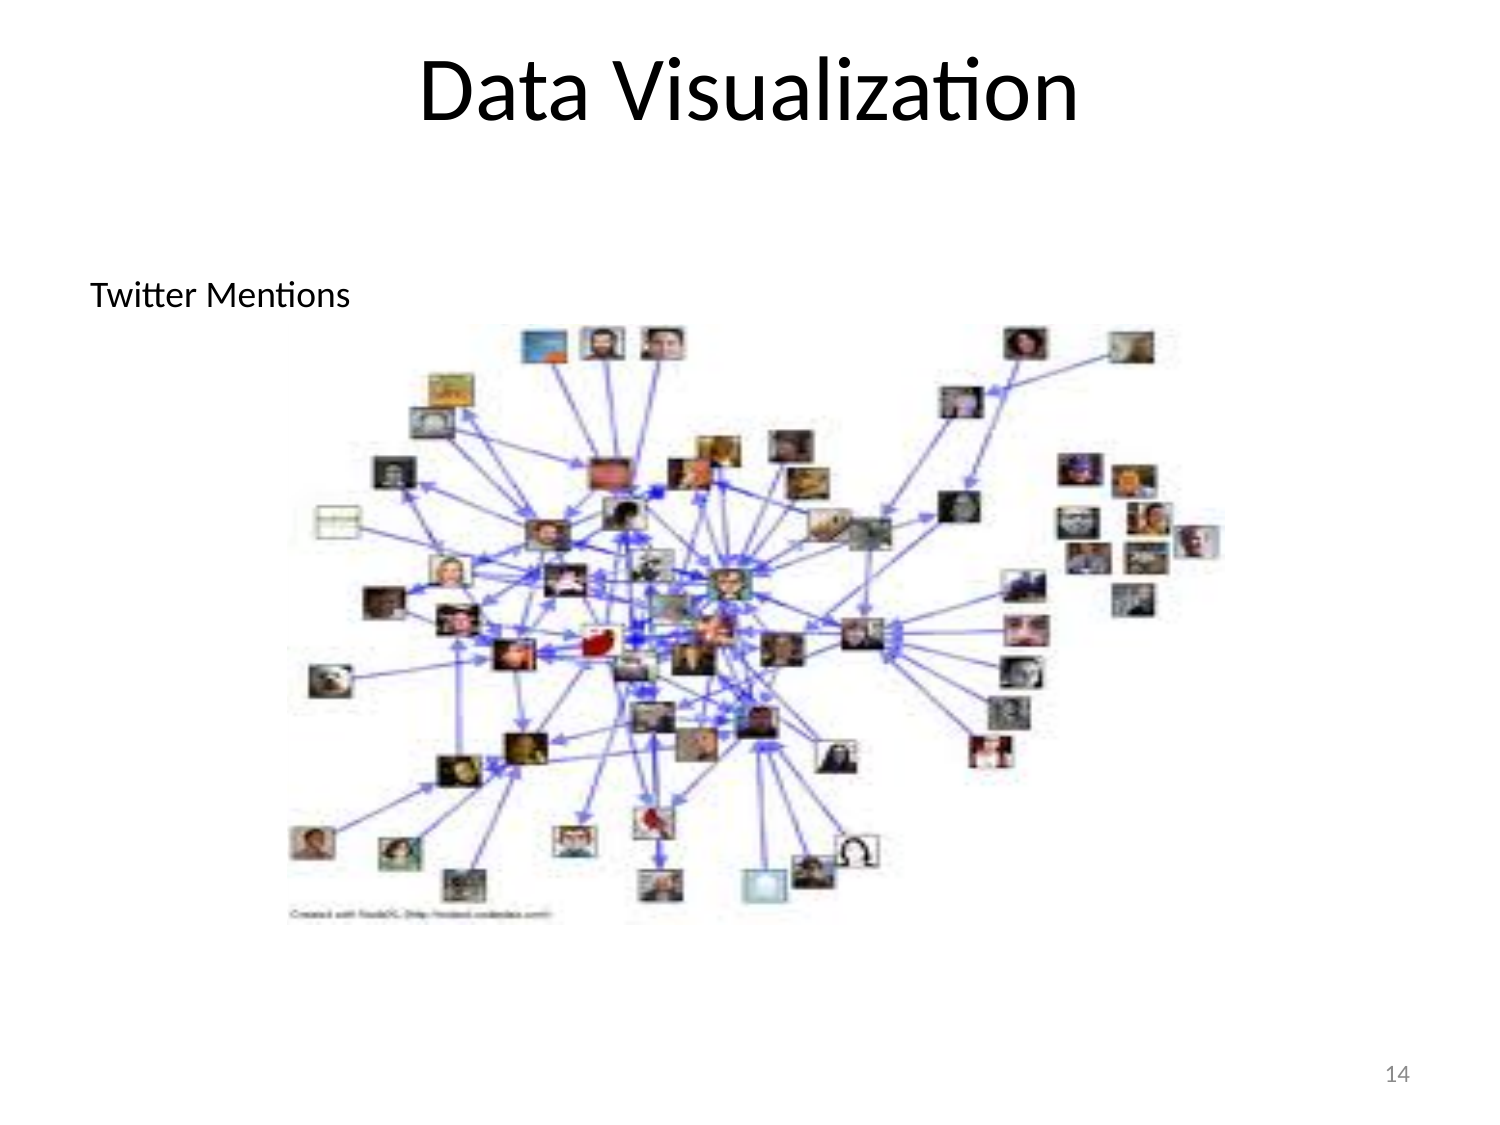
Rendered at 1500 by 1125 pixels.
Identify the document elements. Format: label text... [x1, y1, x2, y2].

list Twitter Mentions [75, 262, 1425, 1005]
picture [287, 324, 1226, 926]
title Data Visualization [75, 45, 1425, 233]
slide_number 14 [1074, 1042, 1425, 1103]
